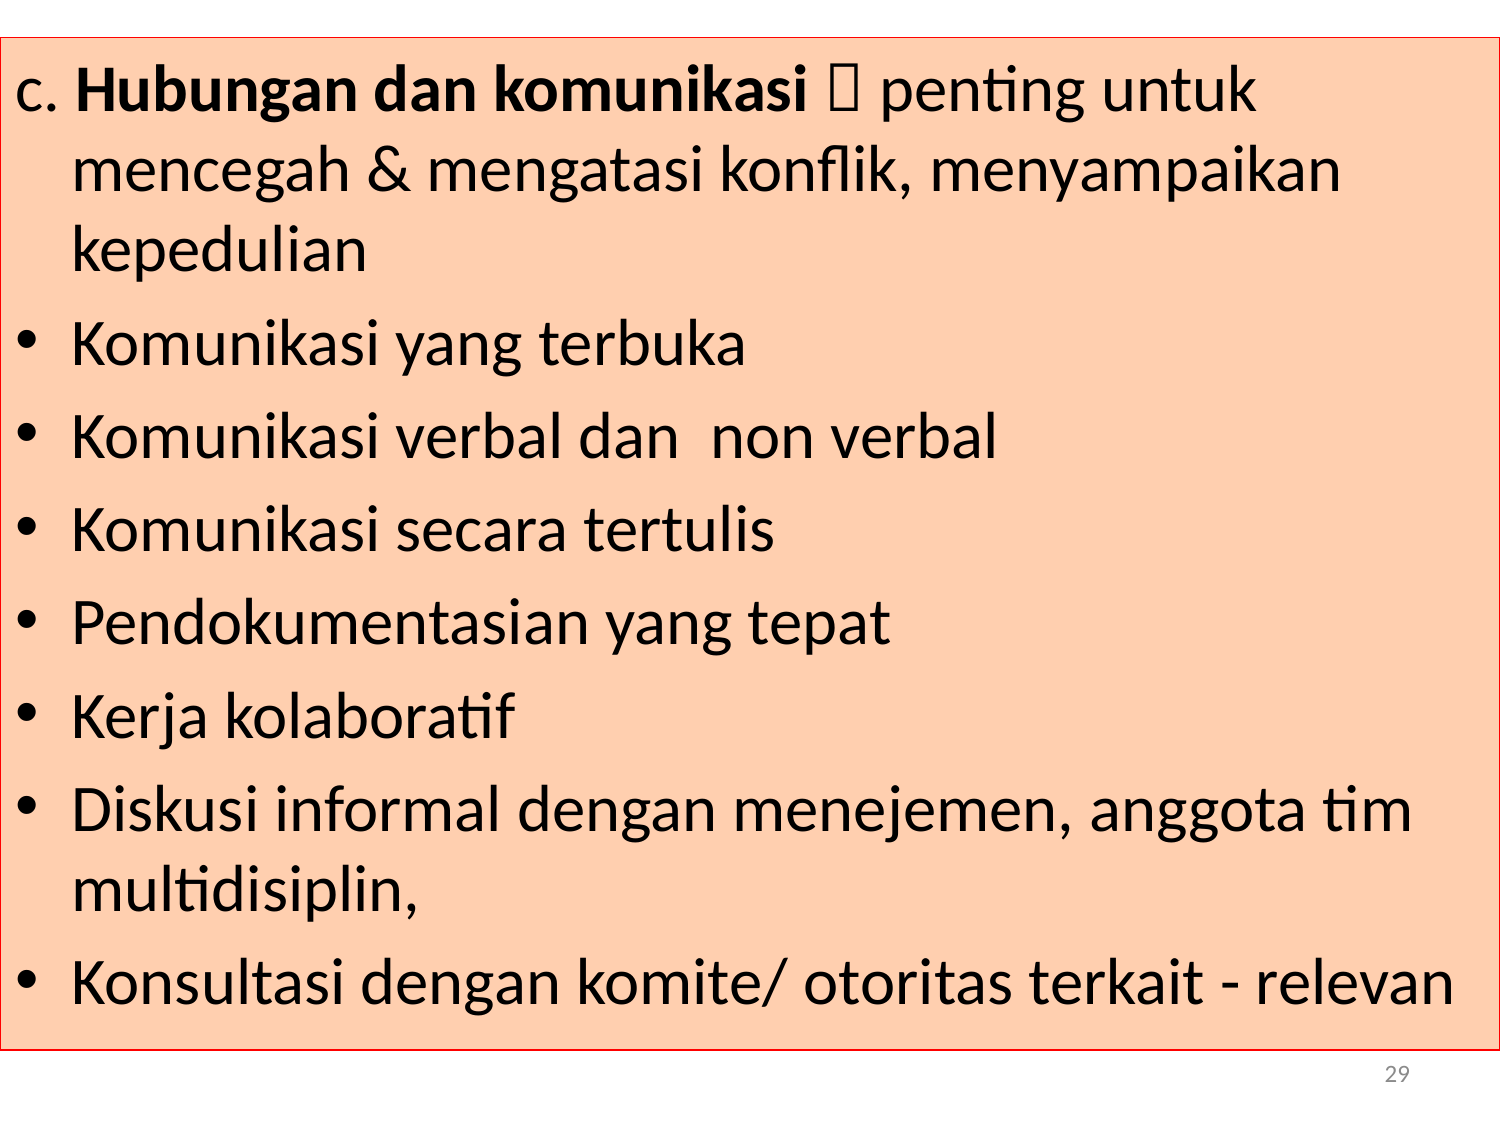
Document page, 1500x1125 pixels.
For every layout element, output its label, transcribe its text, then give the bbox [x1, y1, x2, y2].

slide_number 29 [1074, 1042, 1425, 1103]
list c. Hubungan dan komunikasi  penting untuk mencegah & mengatasi konflik, menyampaikan kepedulian Komunikasi yang terbuka Komunikasi verbal dan non verbal Komunikasi secara tertulis Pendokumentasian yang tepat Kerja kolaboratif Diskusi informal dengan menejemen, anggota tim multidisiplin, Konsultasi dengan komite/ otoritas terkait - relevan [0, 37, 1500, 1051]
